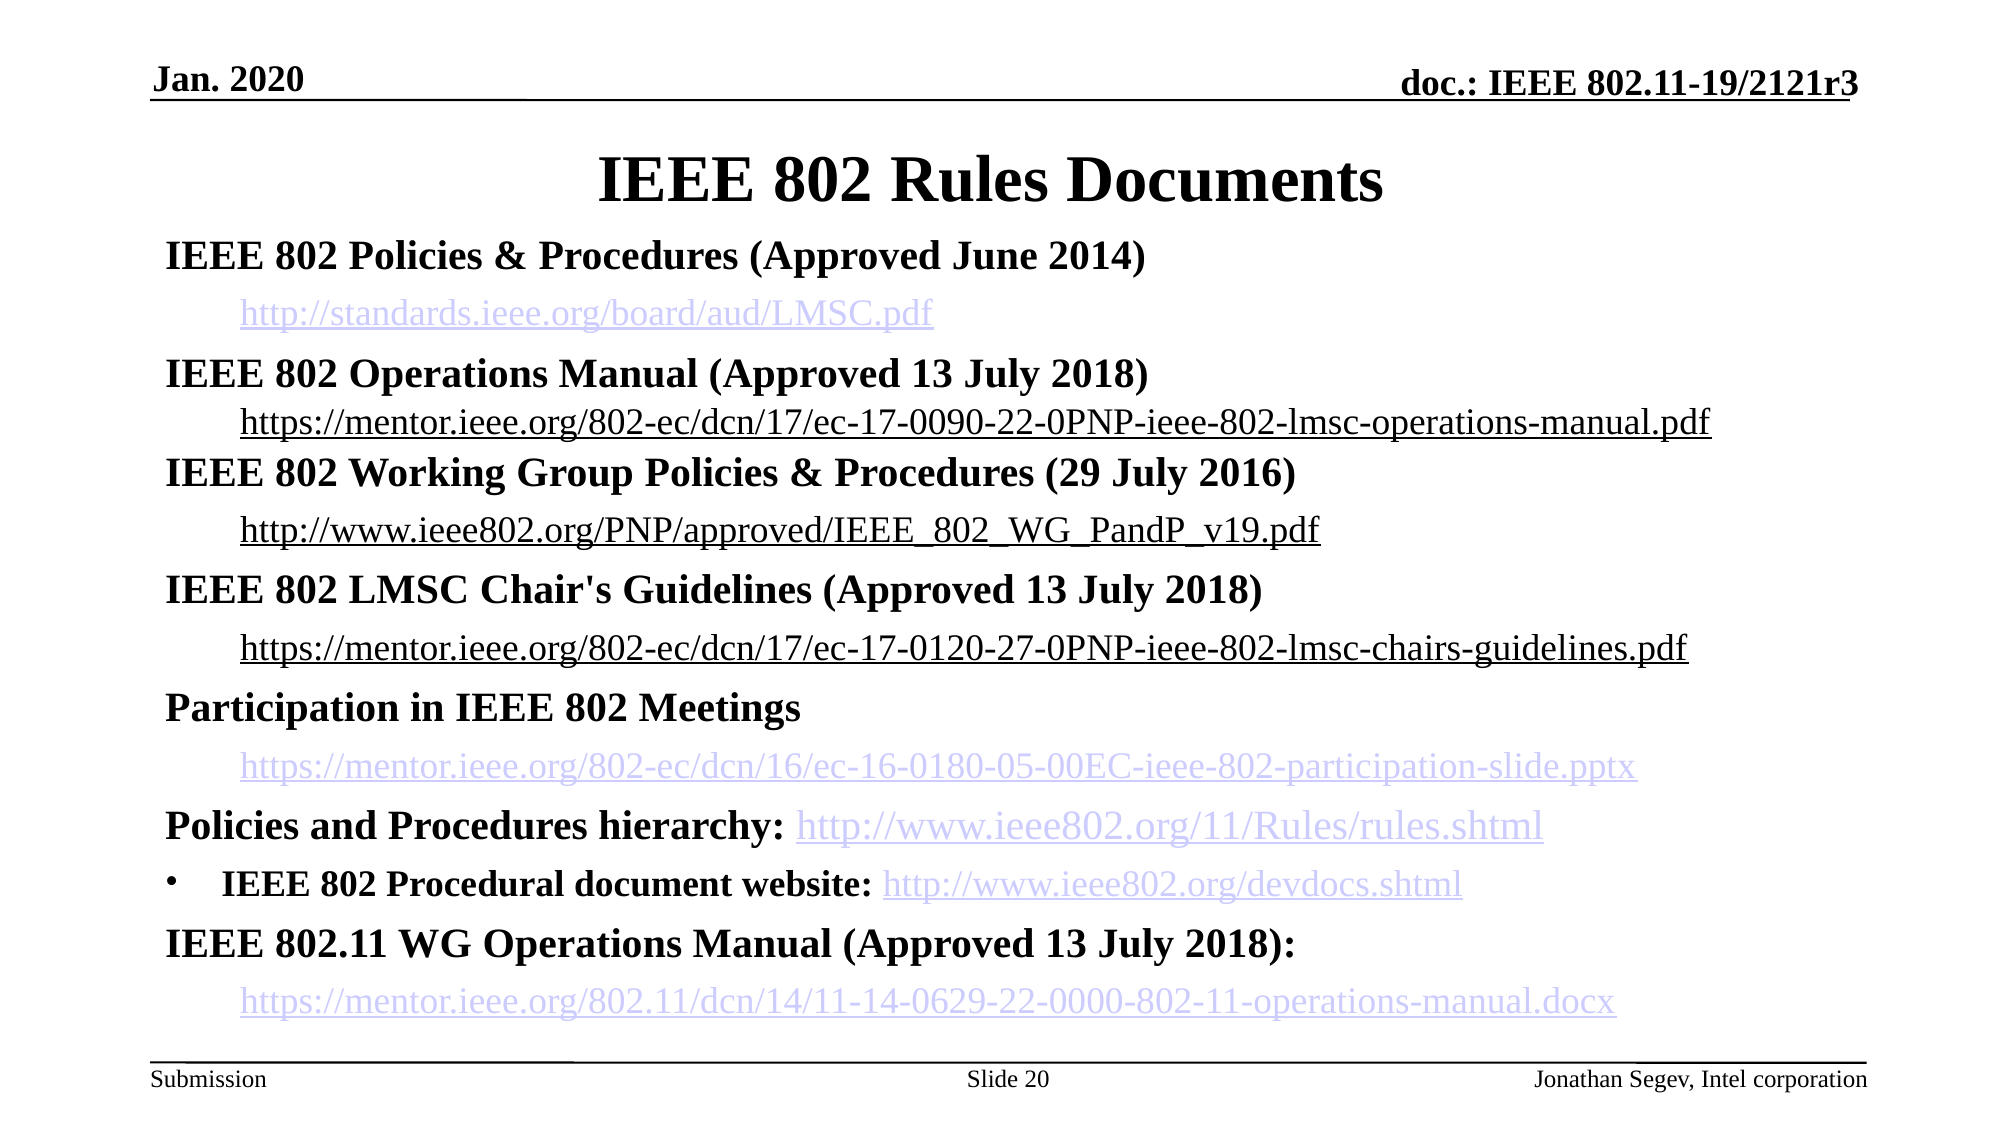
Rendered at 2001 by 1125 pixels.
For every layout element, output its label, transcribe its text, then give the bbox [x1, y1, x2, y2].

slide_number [152, 54, 563, 100]
list IEEE 802 Policies & Procedures (Approved June 2014) http://standards.ieee.org/board/aud/LMSC.pdf IEEE 802 Operations Manual (Approved 13 July 2018) https://mentor.ieee.org/802-ec/dcn/17/ec-17-0090-22-0PNP-ieee-802-lmsc-operations-manual.pdf IEEE 802 Working Group Policies & Procedures (29 July 2016) http://www.ieee802.org/PNP/approved/IEEE_802_WG_PandP_v19.pdf IEEE 802 LMSC Chair's Guidelines (Approved 13 July 2018) https://mentor.ieee.org/802-ec/dcn/17/ec-17-0120-27-0PNP-ieee-802-lmsc-chairs-guidelines.pdf Participation in IEEE 802 Meetings https://mentor.ieee.org/802-ec/dcn/16/ec-16-0180-05-00EC-ieee-802-participation-slide.pptx Policies and Procedures hierarchy: http://www.ieee802.org/11/Rules/rules.shtml IEEE 802 Procedural document website: http://www.ieee802.org/devdocs.shtml IEEE 802.11 WG Operations Manual (Approved 13 July 2018): https://mentor.ieee.org/802.11/dcn/14/11-14-0629-22-0000-802-11-operations-manual.docx [149, 219, 1850, 1003]
slide_number Slide 20 [950, 1061, 1067, 1123]
footer Jonathan Segev, Intel corporation [1171, 1061, 1869, 1093]
title IEEE 802 Rules Documents [149, 112, 1850, 219]
